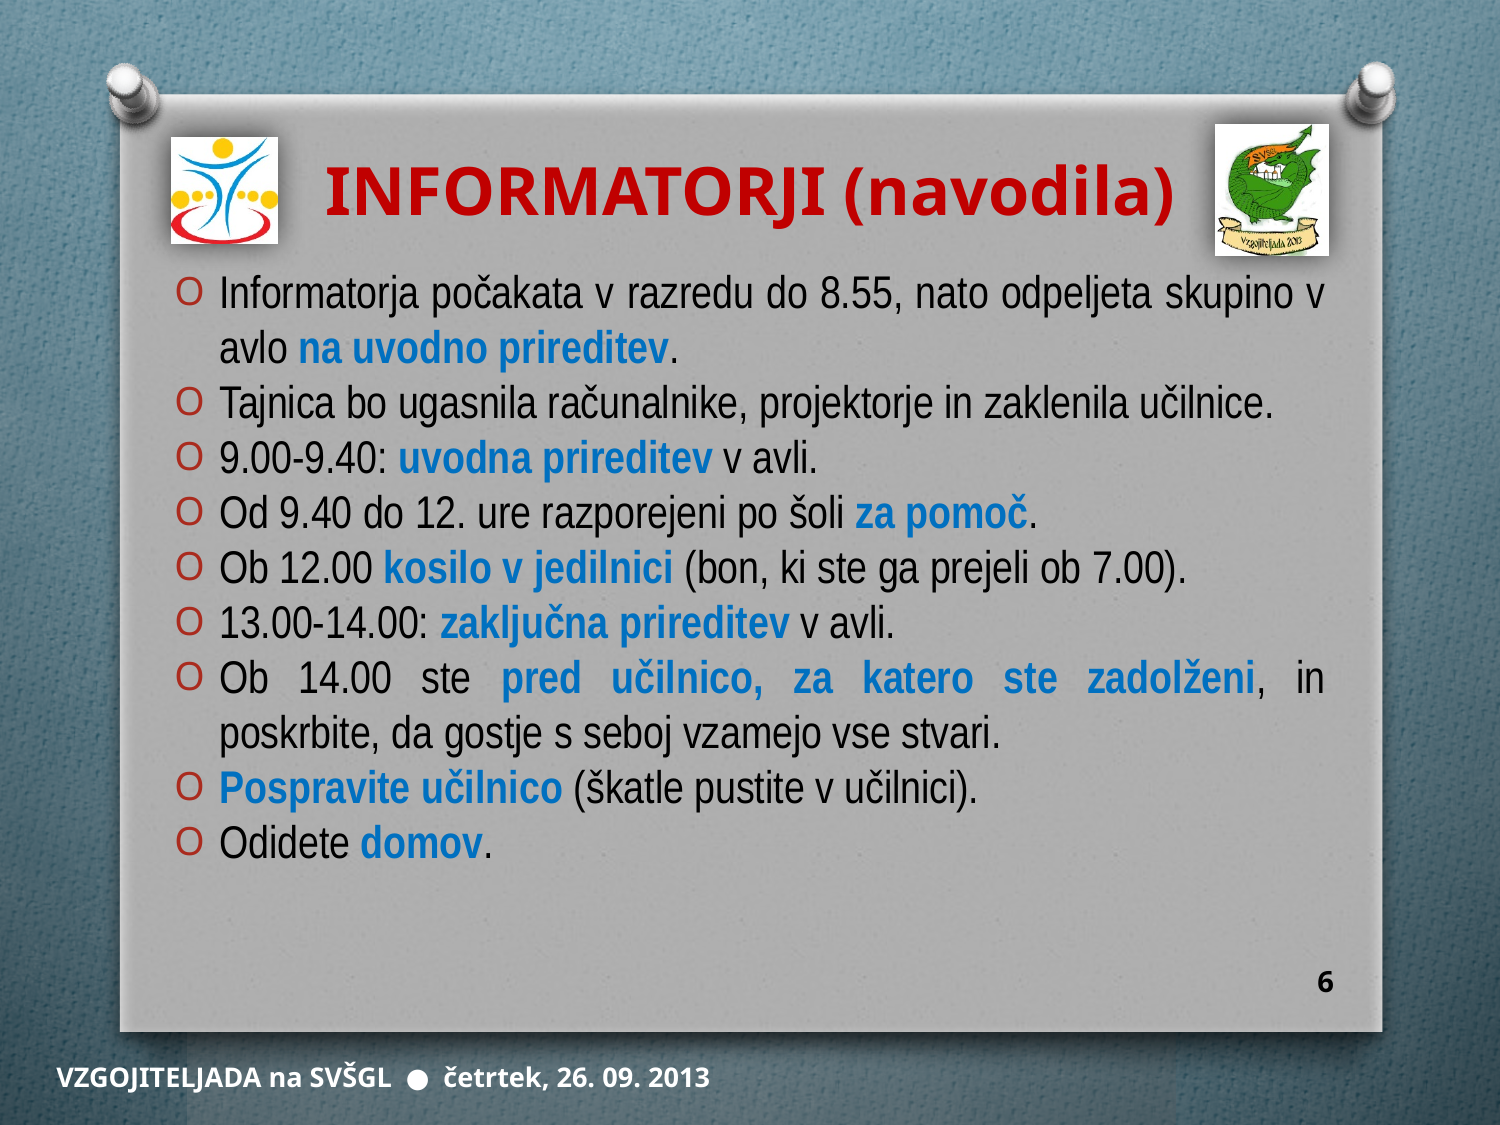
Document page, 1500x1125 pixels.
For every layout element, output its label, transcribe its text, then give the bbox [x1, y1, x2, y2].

title INFORMATORJI (navodila) [294, 134, 1193, 244]
slide_number 6 [1258, 952, 1350, 1013]
picture [1317, 35, 1439, 156]
list Informatorja počakata v razredu do 8.55, nato odpeljeta skupino v avlo na uvodno prireditev. Tajnica bo ugasnila računalnike, projektorje in zaklenila učilnice. 9.00-9.40: uvodna prireditev v avli. Od 9.40 do 12. ure razporejeni po šoli za pomoč. Ob 12.00 kosilo v jedilnici (bon, ki ste ga prejeli ob 7.00). 13.00-14.00: zaključna prireditev v avli. Ob 14.00 ste pred učilnico, za katero ste zadolženi, in poskrbite, da gostje s seboj vzamejo vse stvari. Pospravite učilnico (škatle pustite v učilnici). Odidete domov. [159, 255, 1341, 939]
picture [170, 136, 278, 244]
picture [75, 29, 198, 153]
text_box VZGOJITELJADA na SVŠGL ● četrtek, 26. 09. 2013 [41, 1046, 981, 1106]
picture [1215, 124, 1330, 256]
